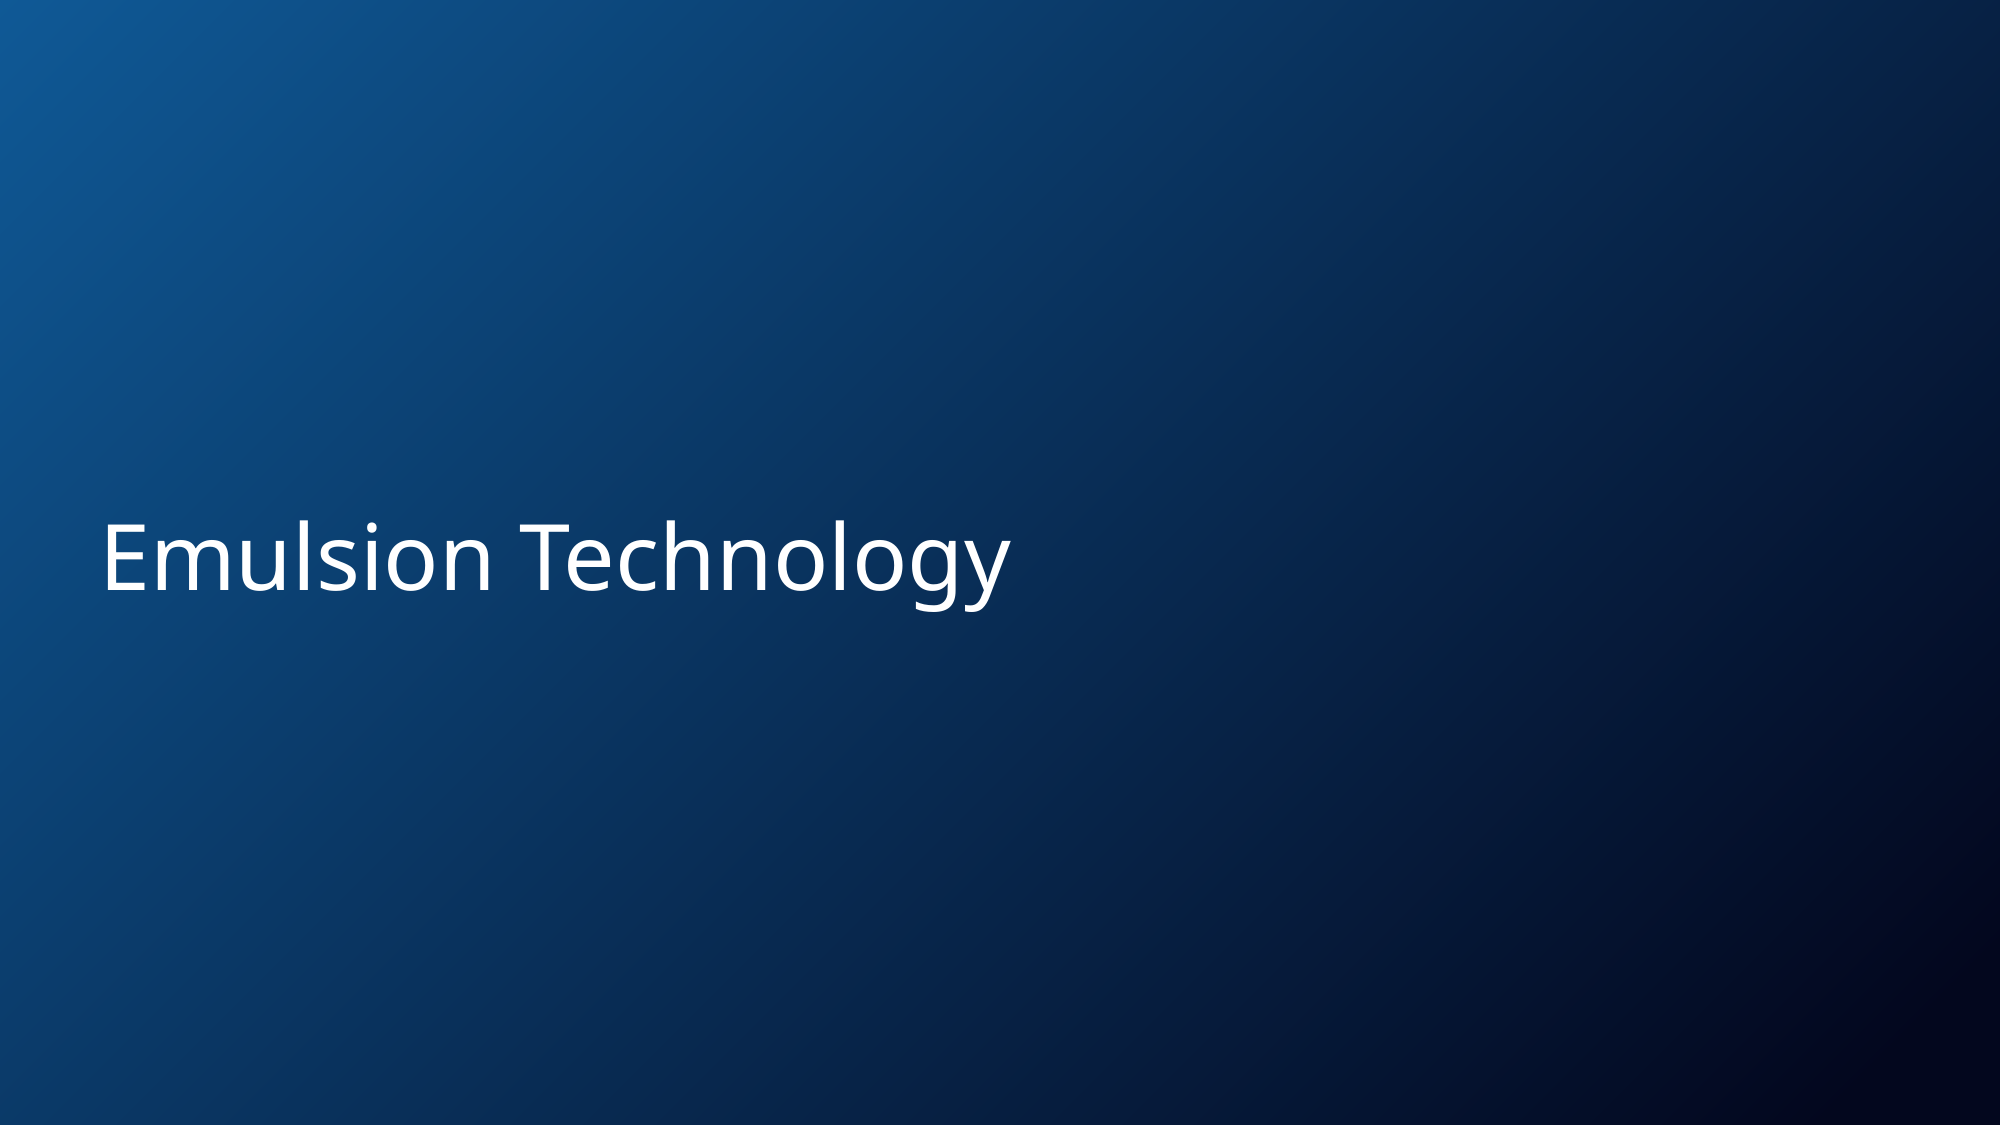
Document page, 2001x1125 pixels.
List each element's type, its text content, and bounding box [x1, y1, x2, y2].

text_box Emulsion Technology [99, 491, 1395, 617]
